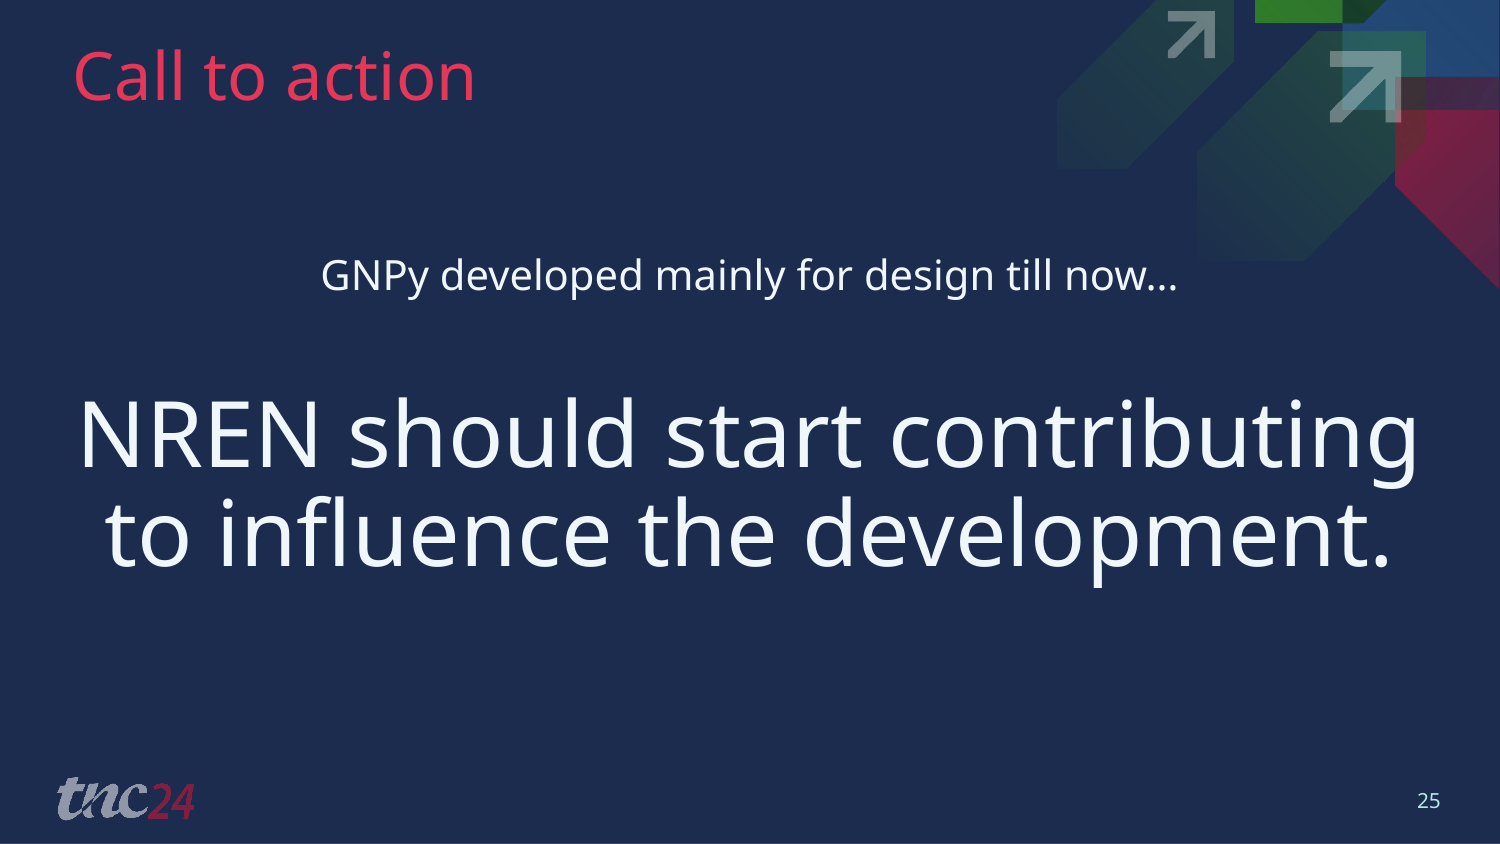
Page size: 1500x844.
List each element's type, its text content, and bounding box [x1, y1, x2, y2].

picture [1057, 0, 1500, 344]
list GNPy developed mainly for design till now… [199, 247, 1301, 352]
picture [57, 777, 225, 823]
slide_number 25 [1294, 779, 1456, 825]
title Call to action [57, 21, 1442, 136]
text_box NREN should start contributing to influence the development. [57, 380, 1442, 617]
